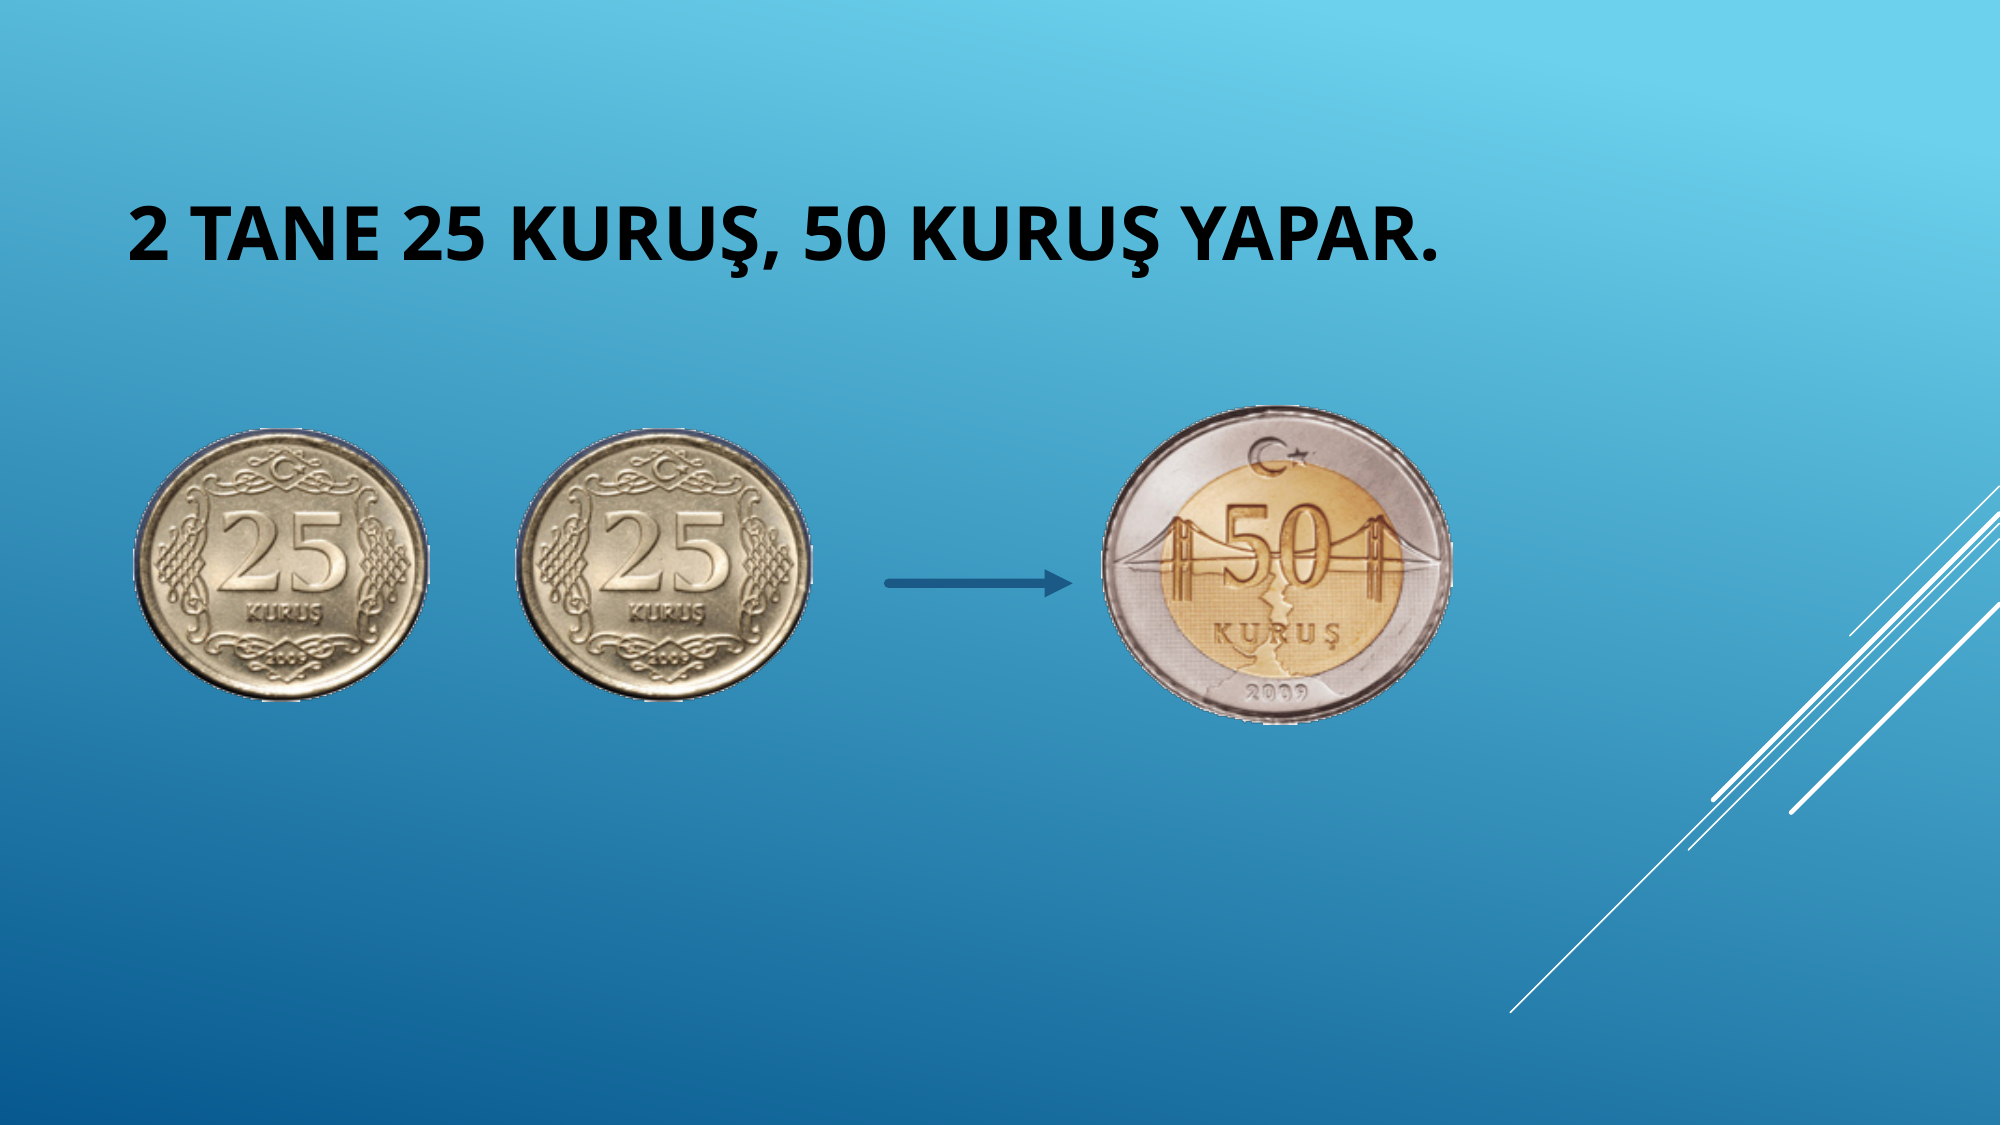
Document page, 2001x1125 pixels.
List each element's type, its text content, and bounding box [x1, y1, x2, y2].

list 2 TANE 25 KURUŞ, 50 KURUŞ YAPAR. [112, 112, 1513, 348]
picture [132, 428, 430, 702]
picture [1101, 404, 1453, 726]
picture [515, 428, 813, 702]
